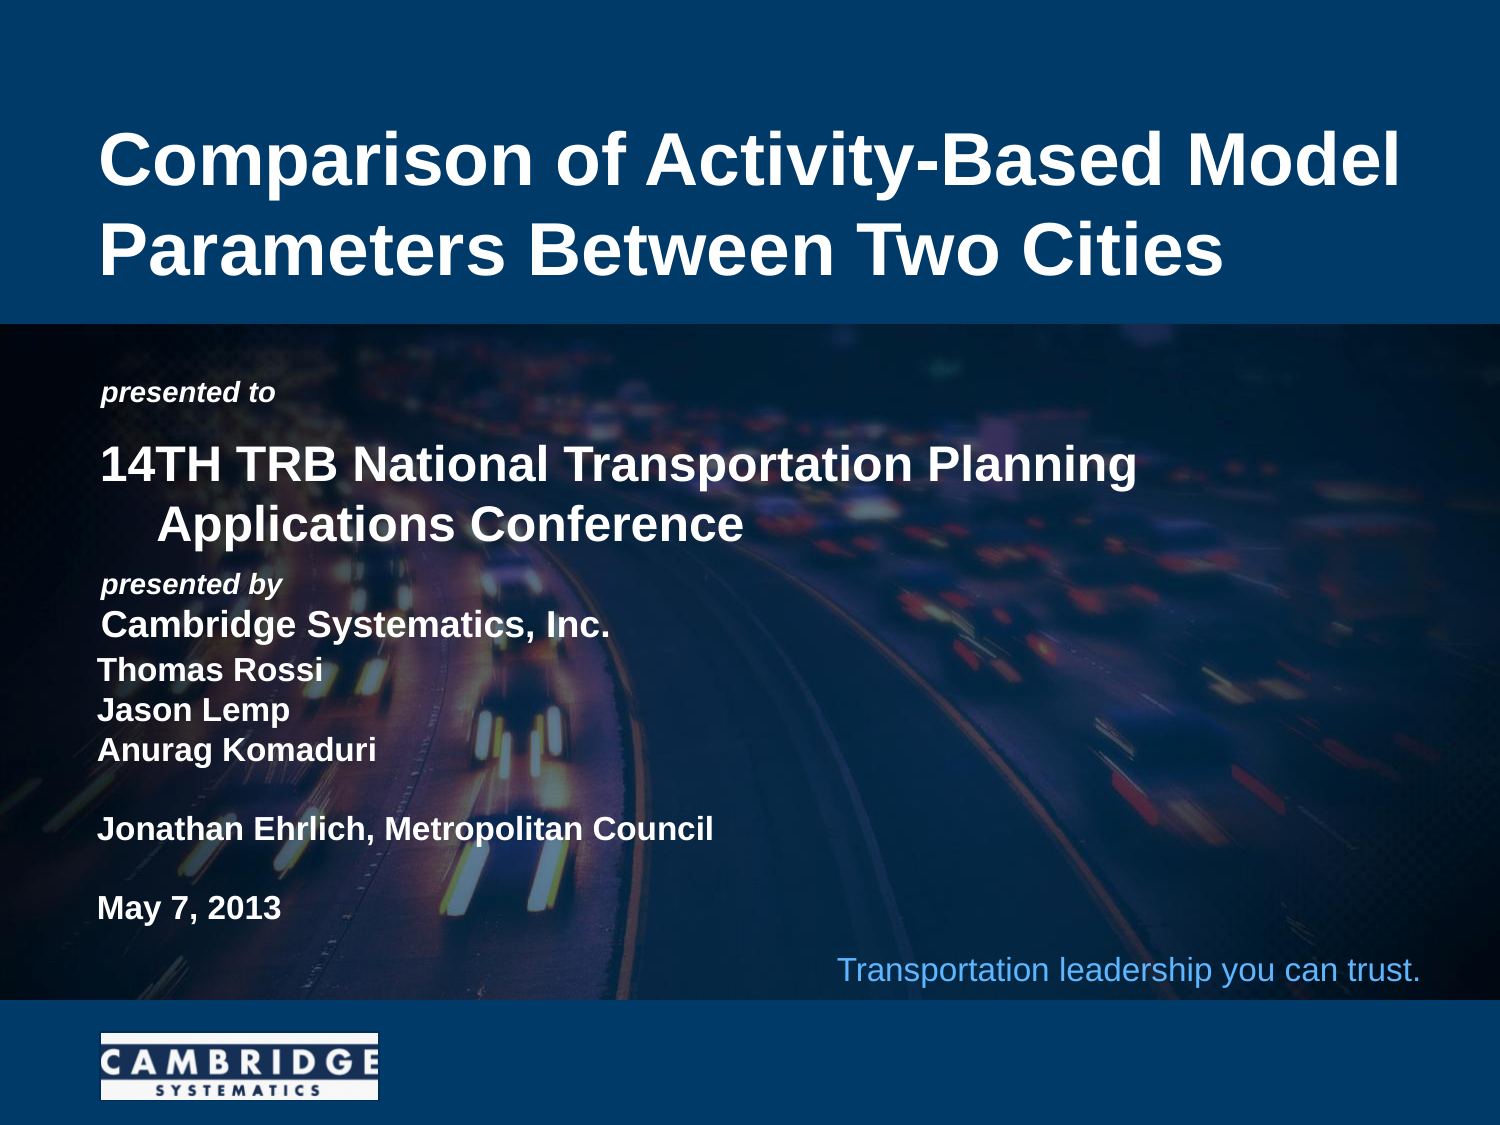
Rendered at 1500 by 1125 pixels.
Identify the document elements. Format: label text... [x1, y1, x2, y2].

title Comparison of Activity-Based Model Parameters Between Two Cities [83, 111, 1421, 298]
list 14TH TRB National Transportation Planning Applications Conference [85, 423, 1395, 501]
picture [0, 324, 1500, 1000]
picture [101, 1033, 378, 1100]
list May 7, 2013 [81, 878, 387, 941]
list Thomas Rossi Jason Lemp Anurag Komaduri Jonathan Ehrlich, Metropolitan Council [81, 640, 828, 803]
